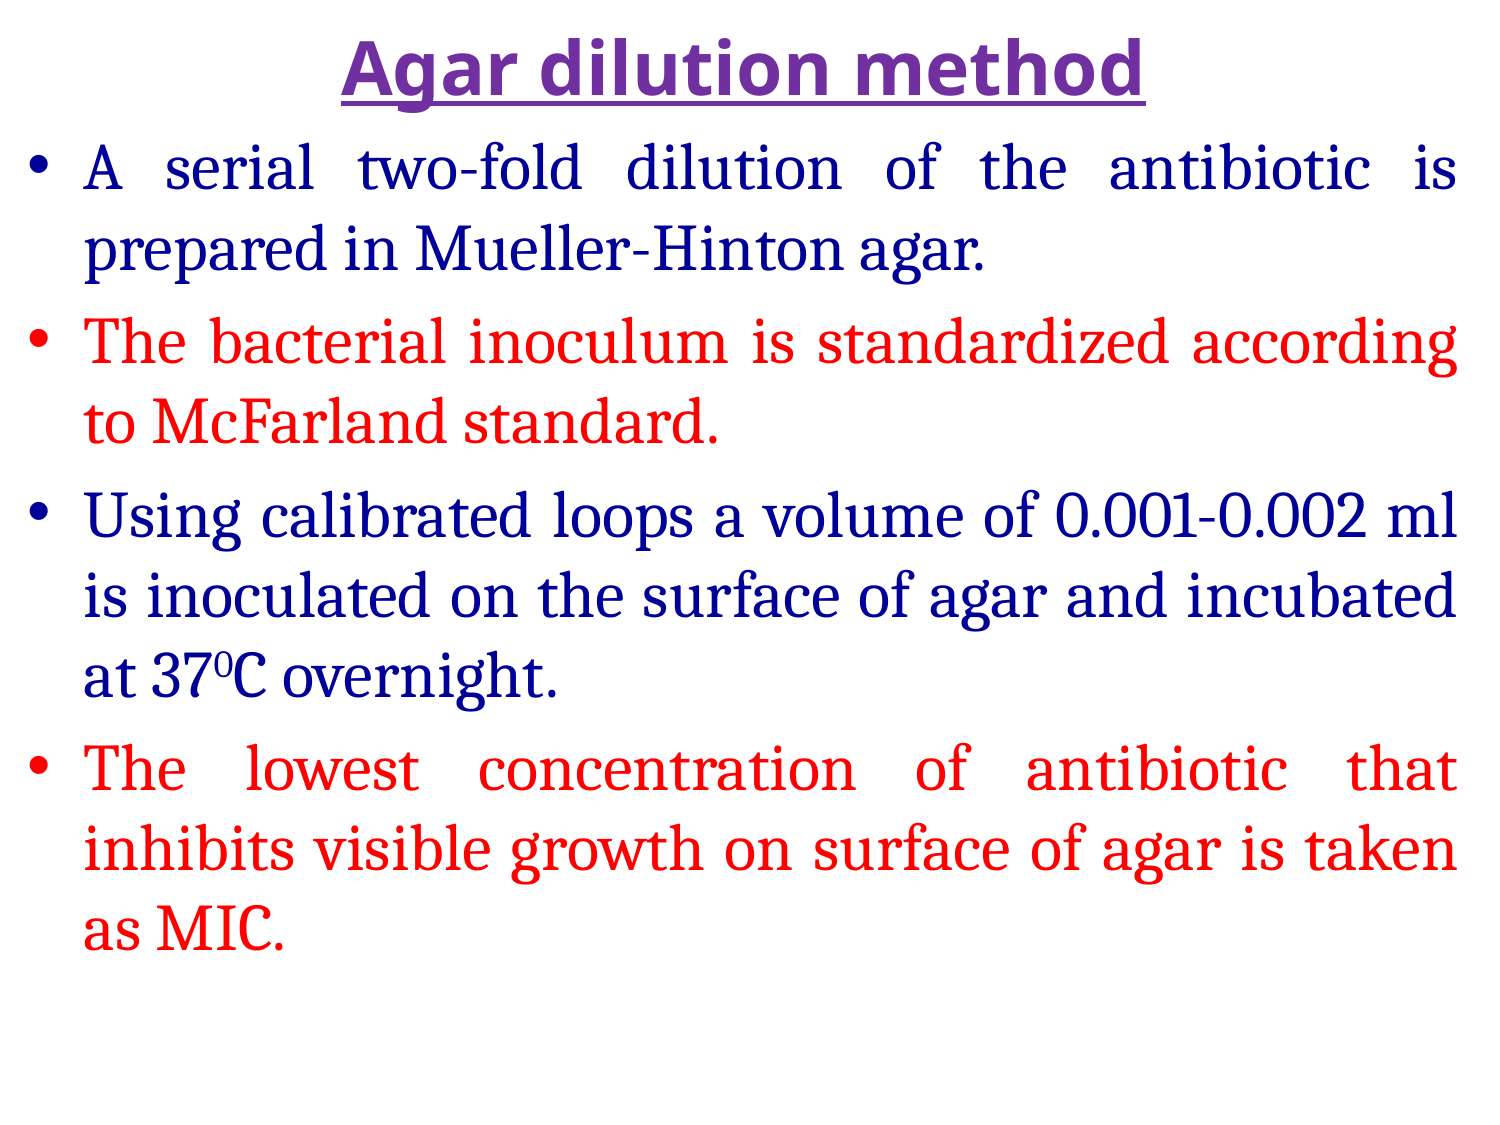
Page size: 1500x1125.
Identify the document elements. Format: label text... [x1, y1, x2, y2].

list Agar dilution method A serial two-fold dilution of the antibiotic is prepared in Mueller-Hinton agar. The bacterial inoculum is standardized according to McFarland standard. Using calibrated loops a volume of 0.001-0.002 ml is inoculated on the surface of agar and incubated at 370C overnight. The lowest concentration of antibiotic that inhibits visible growth on surface of agar is taken as MIC. [12, 12, 1475, 1100]
